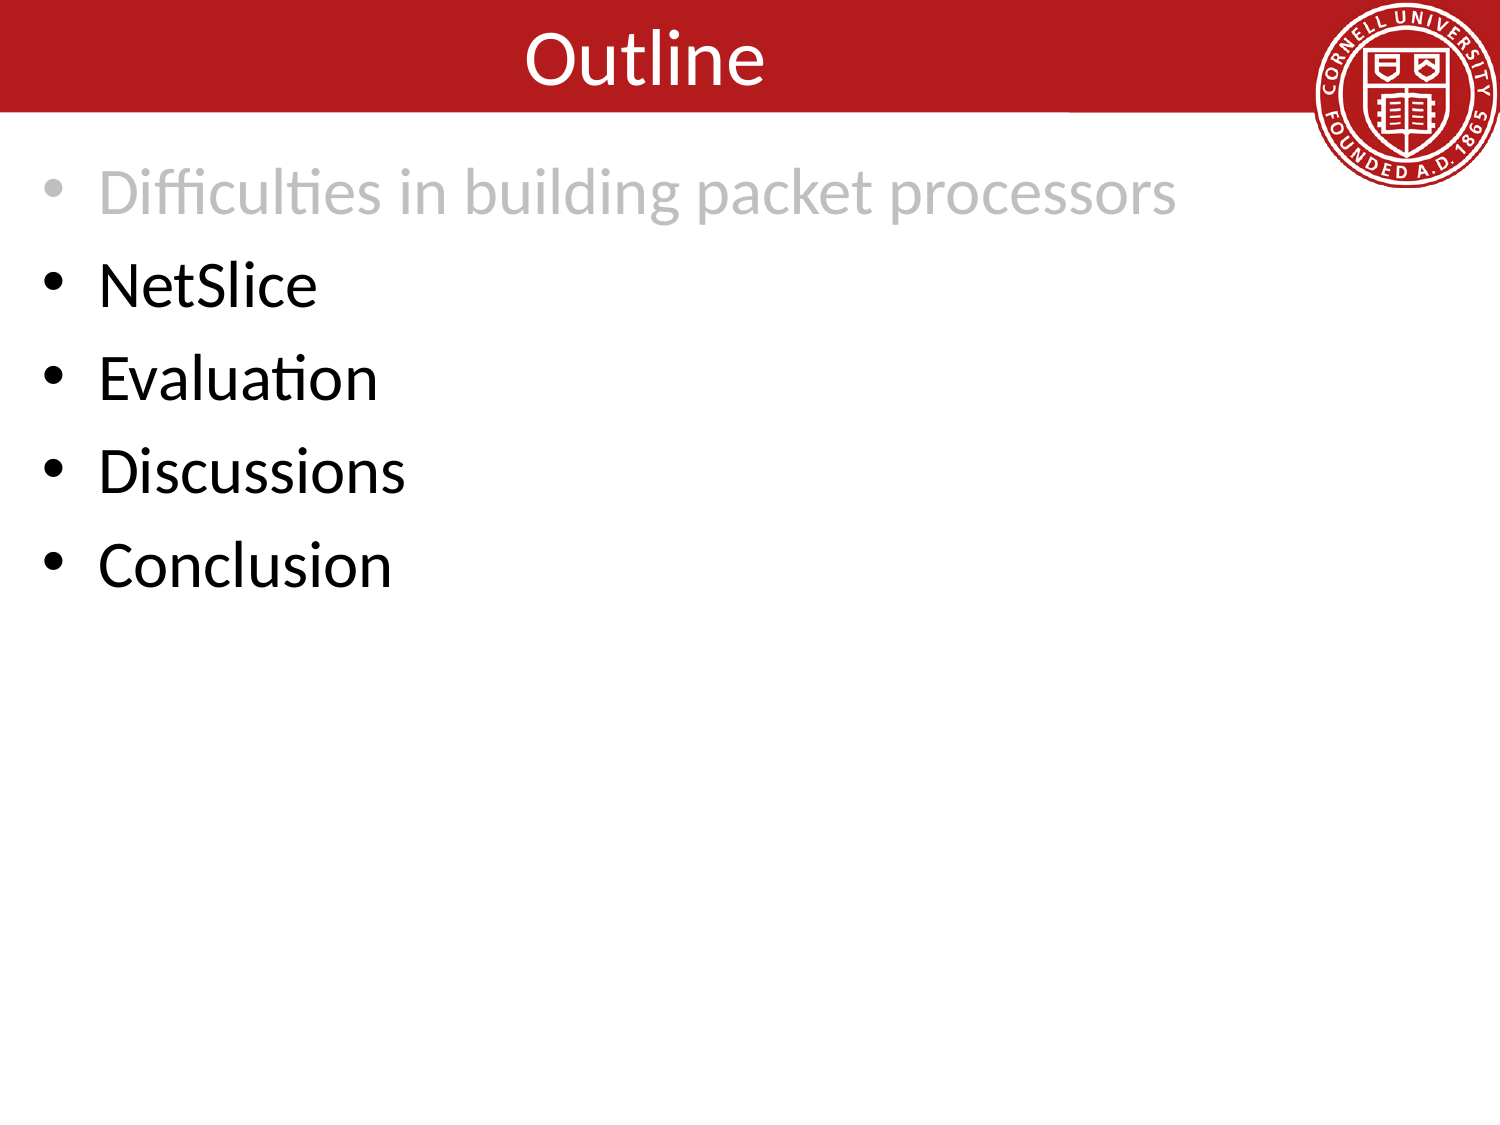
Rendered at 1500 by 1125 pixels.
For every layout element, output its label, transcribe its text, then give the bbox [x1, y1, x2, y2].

title Outline [0, 0, 1292, 110]
picture [1312, 0, 1500, 188]
list Difficulties in building packet processors NetSlice Evaluation Discussions Conclusion [26, 139, 1471, 1005]
